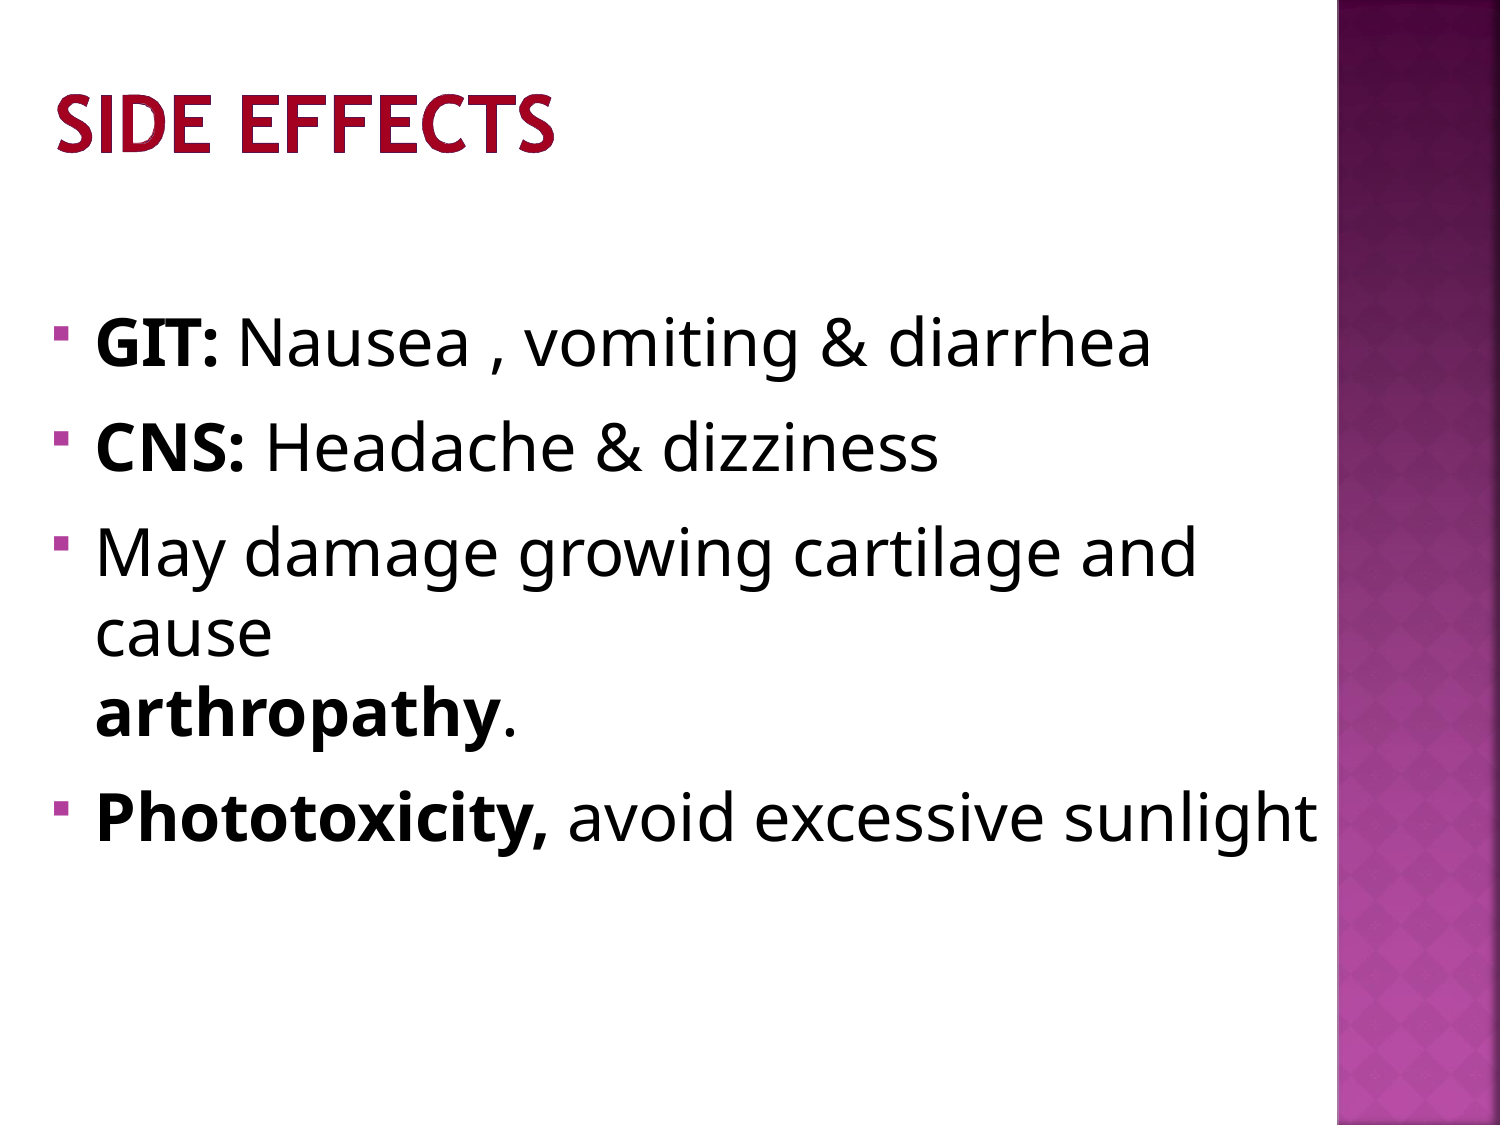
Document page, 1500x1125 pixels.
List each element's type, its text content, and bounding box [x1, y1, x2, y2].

text_box [519, 94, 554, 153]
text_box [122, 94, 165, 152]
text_box [242, 95, 279, 152]
text_box [57, 94, 92, 153]
text_box [422, 94, 466, 153]
text_box [333, 95, 372, 152]
text_box [173, 95, 211, 152]
text_box GIT: Nausea , vomiting & diarrhea CNS: Headache & dizziness May damage growing cartilage and cause arthropathy. Phototoxicity, avoid excessive sunlight [48, 272, 1321, 855]
text_box [101, 95, 112, 152]
picture [1337, 0, 1500, 1125]
text_box [287, 95, 325, 152]
text_box [468, 95, 516, 152]
text_box [380, 95, 417, 152]
